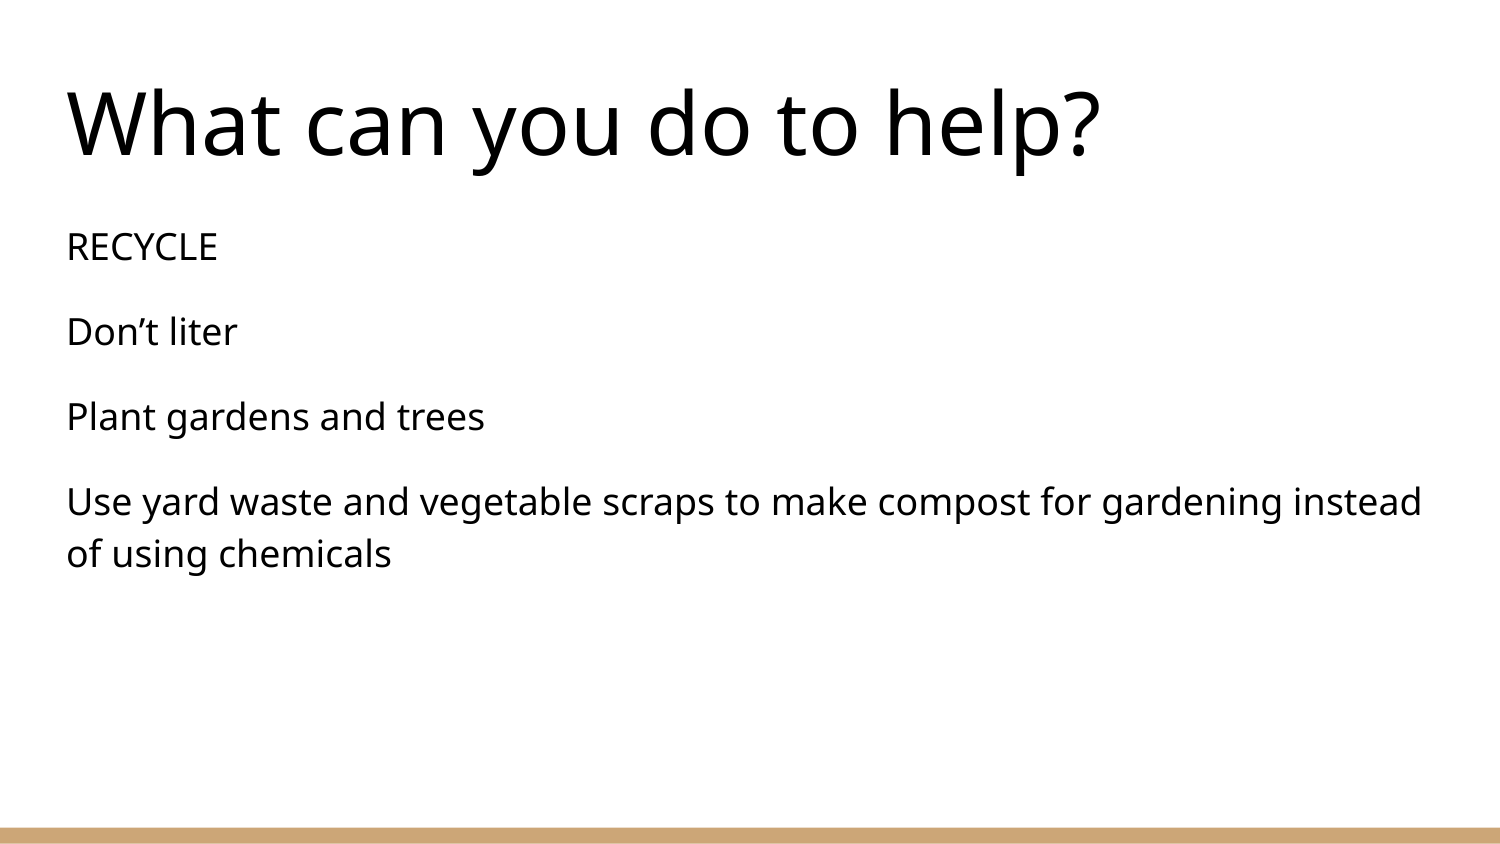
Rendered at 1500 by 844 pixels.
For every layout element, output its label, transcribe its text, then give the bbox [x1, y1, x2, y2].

list RECYCLE Don’t liter Plant gardens and trees Use yard waste and vegetable scraps to make compost for gardening instead of using chemicals [51, 200, 1449, 752]
title What can you do to help? [51, 51, 1449, 189]
